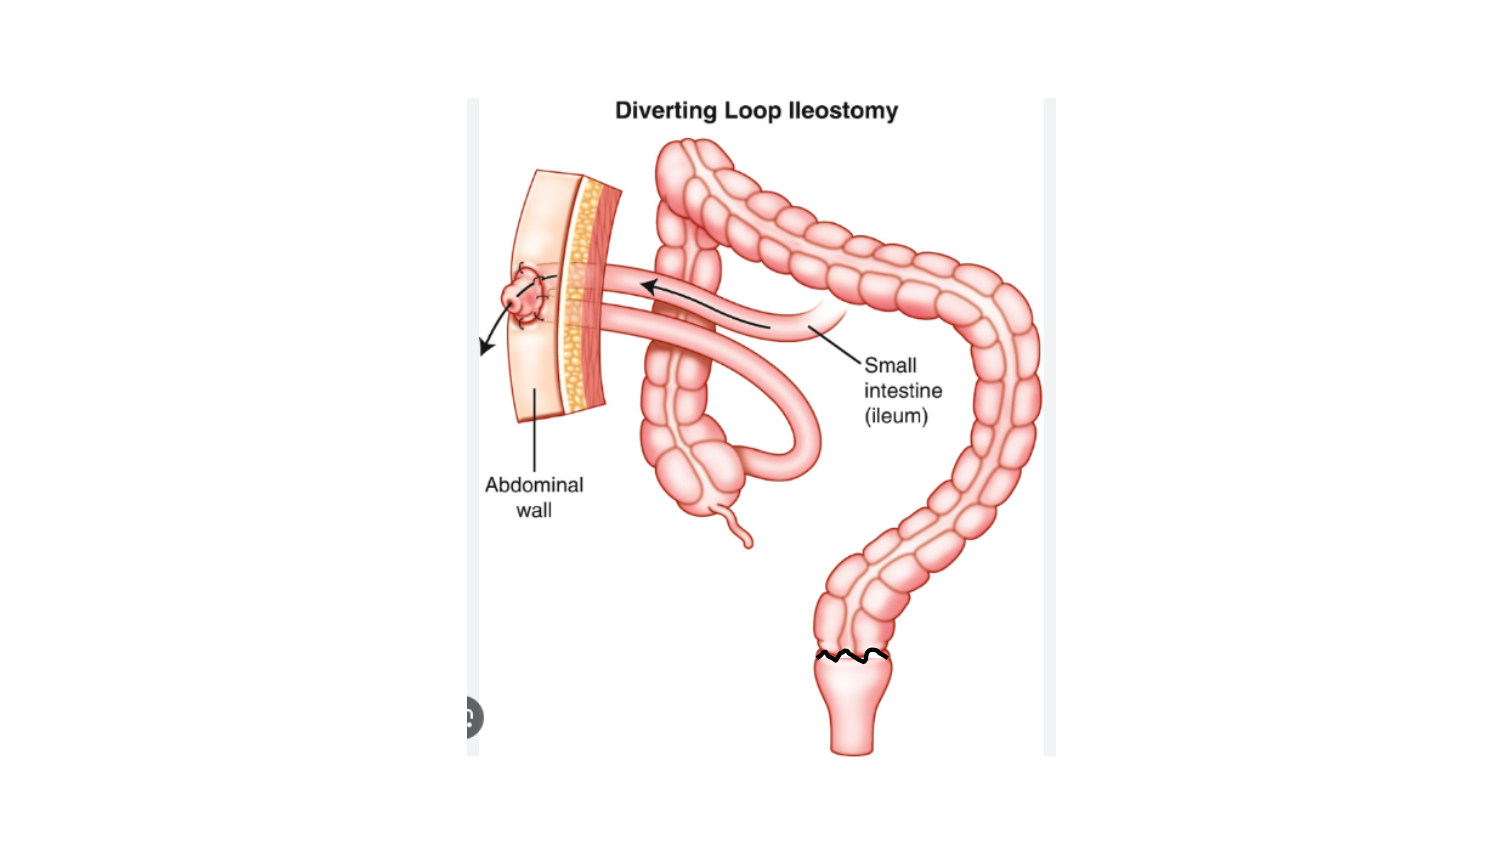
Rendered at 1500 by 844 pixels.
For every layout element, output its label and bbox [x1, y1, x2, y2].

picture [467, 98, 1056, 765]
